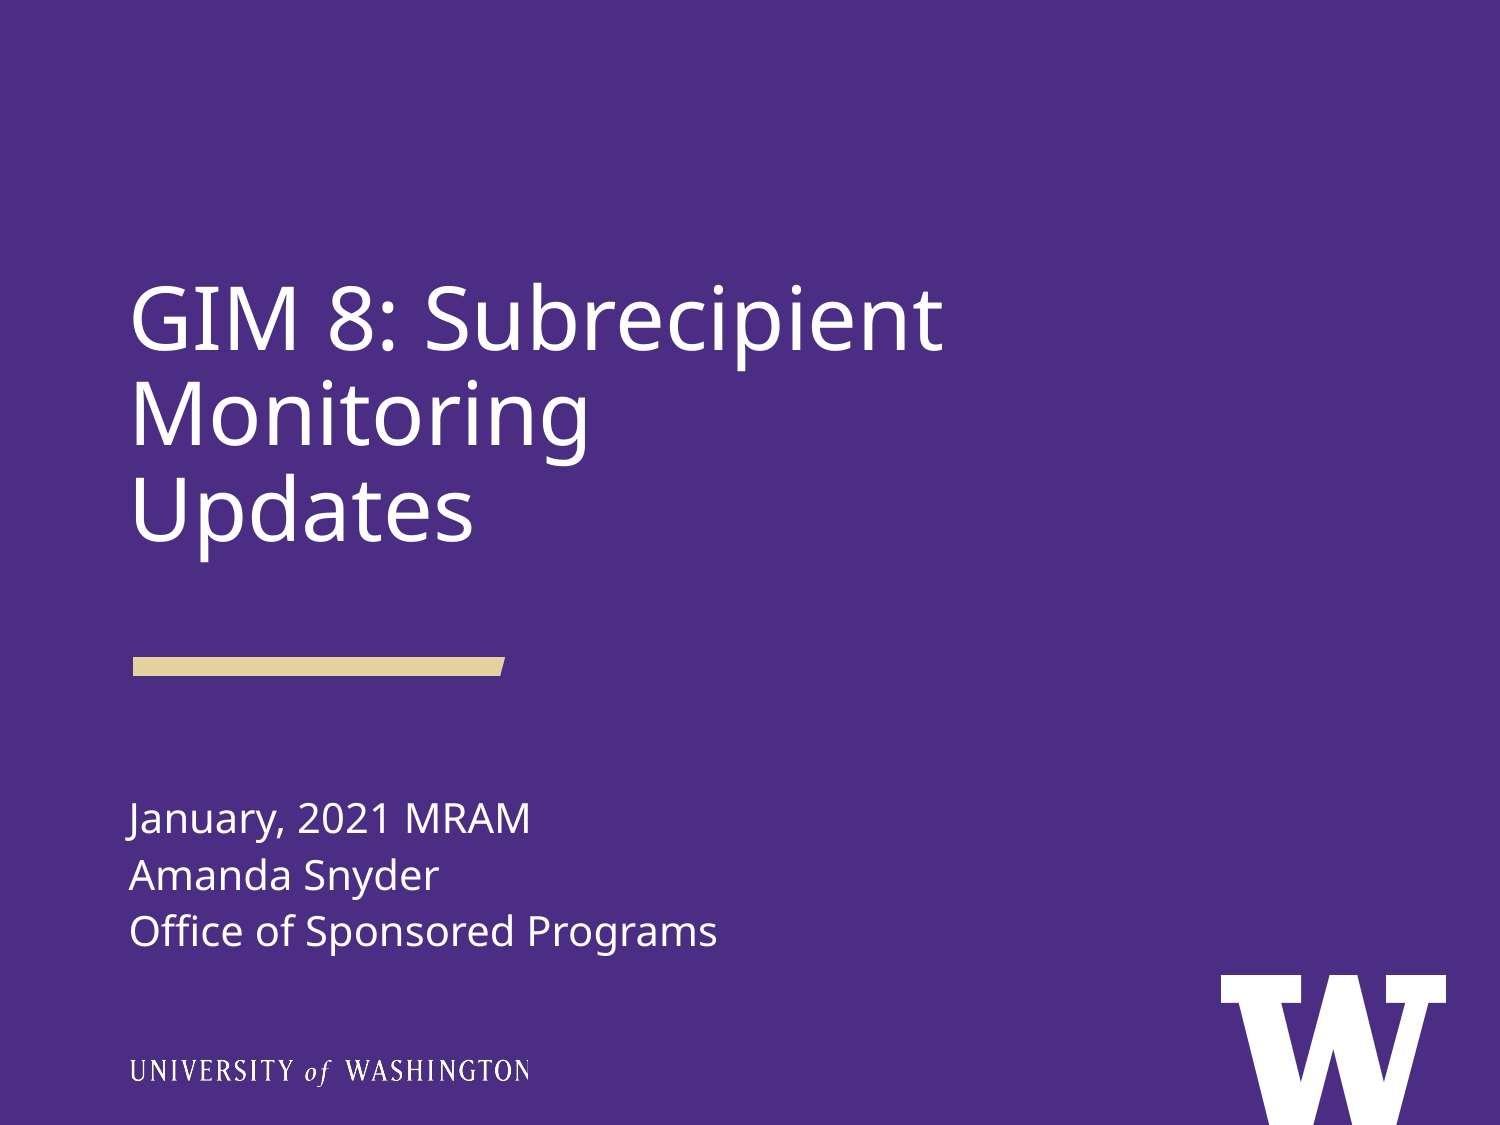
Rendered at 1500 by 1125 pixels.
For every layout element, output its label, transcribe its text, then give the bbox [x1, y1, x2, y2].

text_box January, 2021 MRAM Amanda Snyder Office of Sponsored Programs [113, 706, 1206, 1004]
picture [1221, 975, 1446, 1125]
picture [111, 1042, 528, 1087]
list GIM 8: Subrecipient Monitoring Updates [113, 306, 1258, 568]
picture [133, 657, 505, 676]
